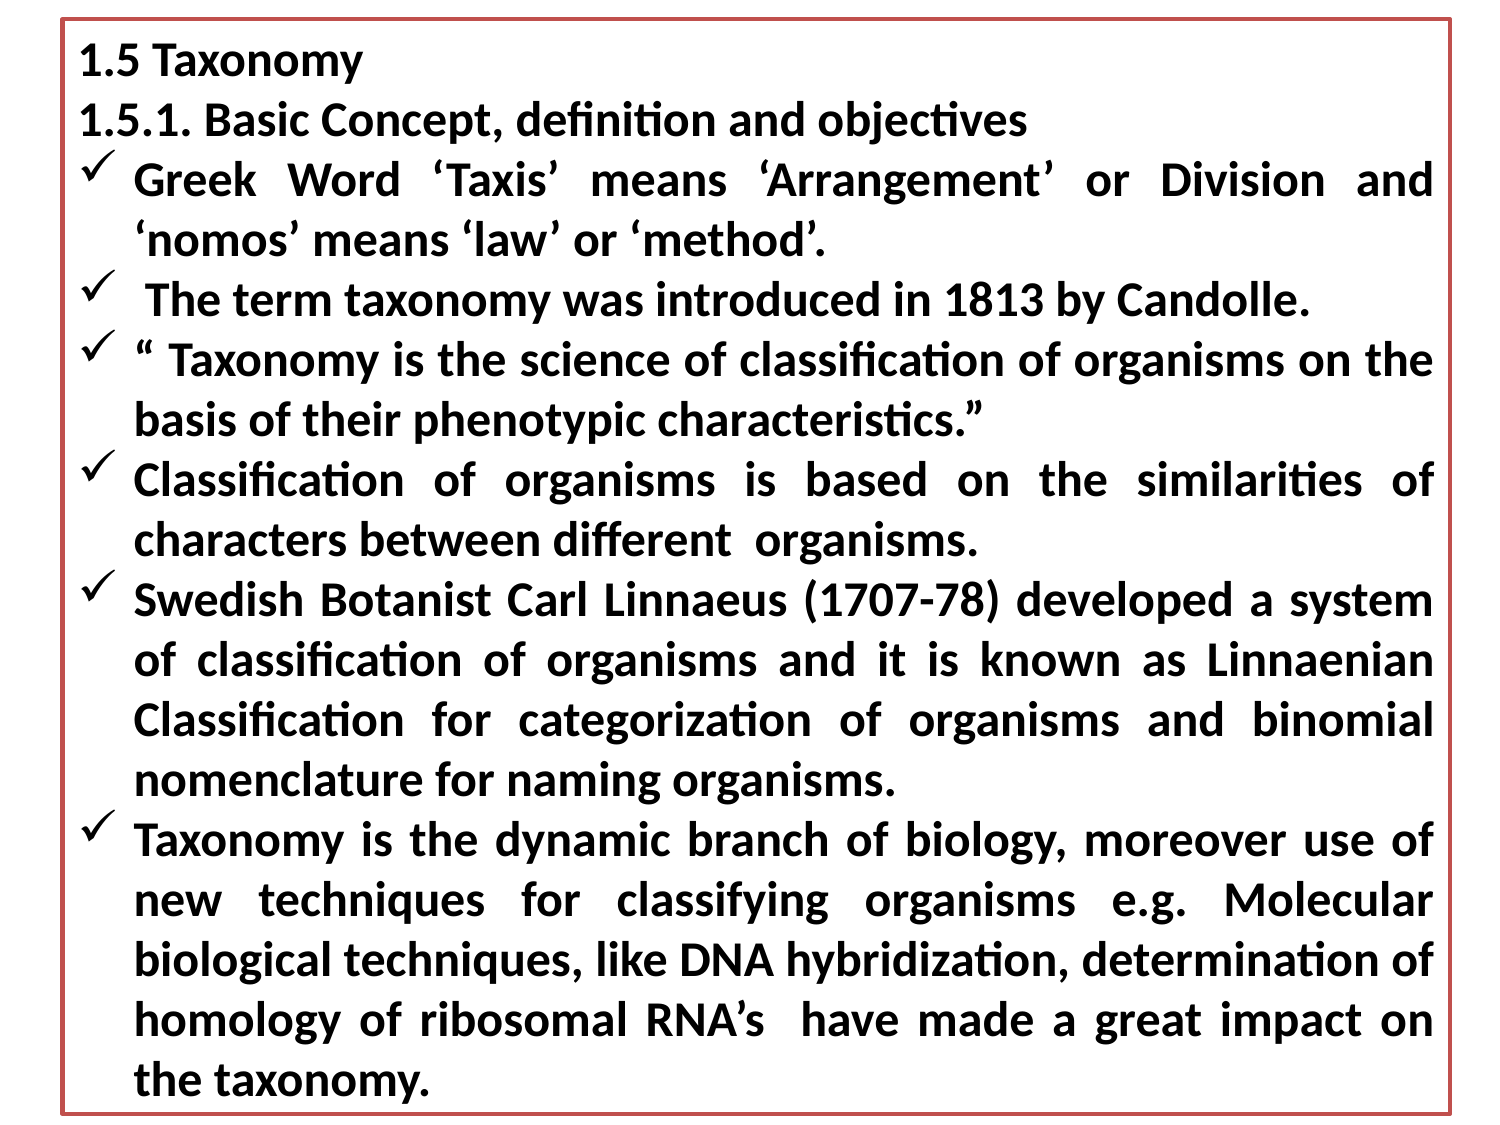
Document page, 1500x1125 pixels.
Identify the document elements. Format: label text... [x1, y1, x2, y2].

text_box 1.5 Taxonomy 1.5.1. Basic Concept, definition and objectives Greek Word ‘Taxis’ means ‘Arrangement’ or Division and ‘nomos’ means ‘law’ or ‘method’. The term taxonomy was introduced in 1813 by Candolle. “ Taxonomy is the science of classification of organisms on the basis of their phenotypic characteristics.” Classification of organisms is based on the similarities of characters between different organisms. Swedish Botanist Carl Linnaeus (1707-78) developed a system of classification of organisms and it is known as Linnaenian Classification for categorization of organisms and binomial nomenclature for naming organisms. Taxonomy is the dynamic branch of biology, moreover use of new techniques for classifying organisms e.g. Molecular biological techniques, like DNA hybridization, determination of homology of ribosomal RNA’s have made a great impact on the taxonomy. [60, 17, 1452, 1116]
